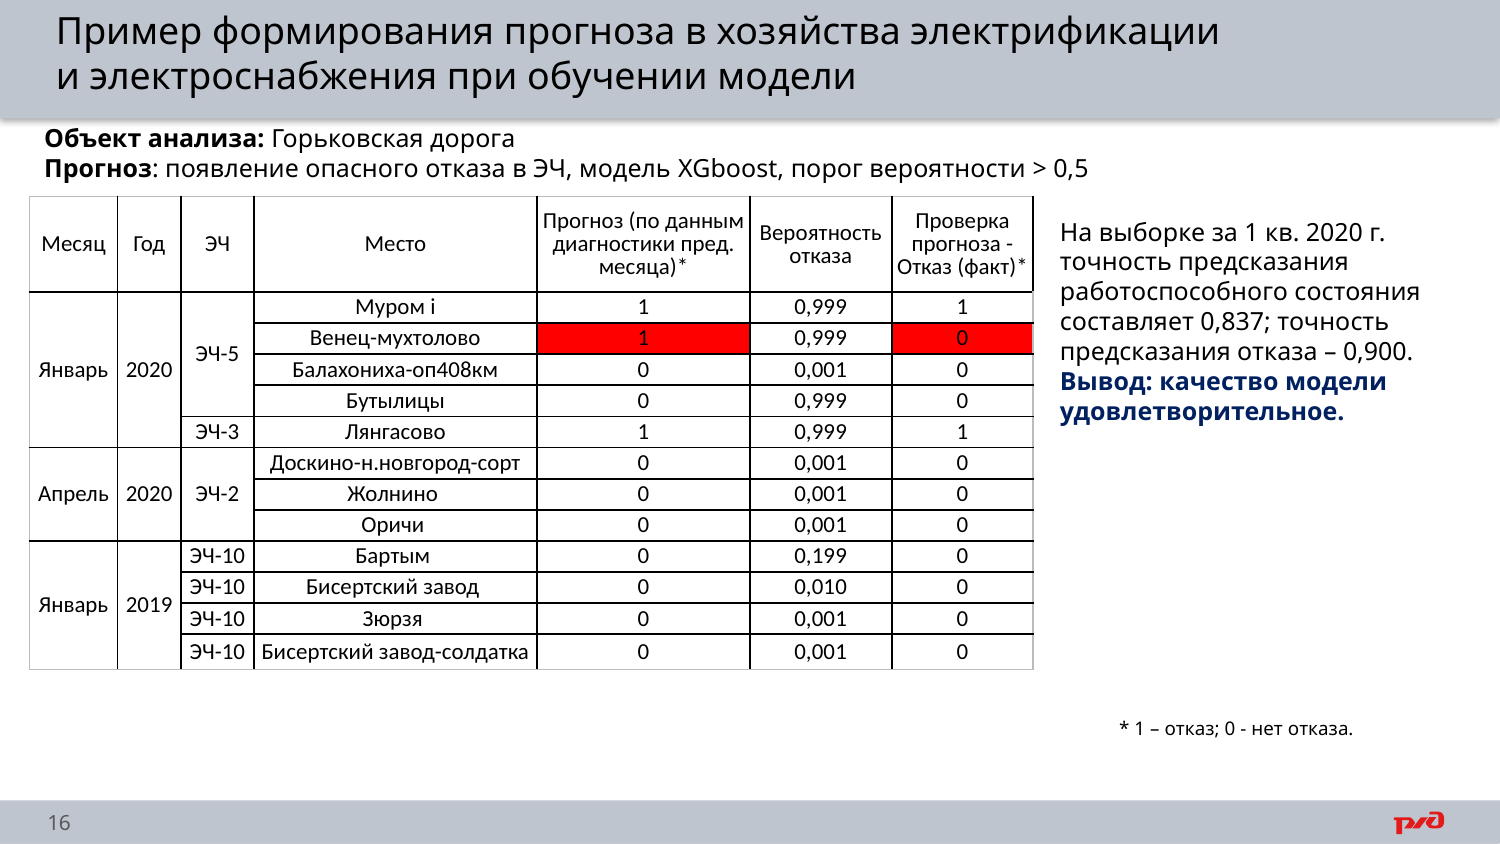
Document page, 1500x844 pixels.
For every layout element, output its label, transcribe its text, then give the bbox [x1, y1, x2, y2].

table_cell ЭЧ-10 [182, 604, 253, 633]
table_cell Январь [30, 542, 117, 669]
table_cell Венец-мухтолово [255, 324, 536, 353]
table_cell 0 [893, 355, 1032, 384]
table_cell 0 [893, 448, 1032, 478]
text_box Пример формирования прогноза в хозяйства электрификации и электроснабжения при обучении модели [41, 11, 1469, 92]
table_cell 0 [893, 386, 1032, 416]
table_cell 0,001 [751, 448, 891, 478]
table_cell 0,999 [751, 417, 891, 447]
table_cell Январь [30, 293, 117, 447]
table_cell 1 [893, 417, 1032, 447]
table_cell 0,999 [751, 324, 891, 353]
table_cell 0 [538, 480, 749, 509]
table_cell Бутылицы [255, 386, 536, 416]
table_cell 0 [893, 604, 1032, 633]
table_cell ЭЧ-10 [182, 635, 253, 669]
table_cell 0 [538, 386, 749, 416]
table_cell 0,001 [751, 480, 891, 509]
table_cell 0,001 [751, 635, 891, 669]
table_cell 0 [538, 542, 749, 571]
table_cell Бисертский завод-солдатка [255, 635, 536, 669]
table_cell 0 [538, 573, 749, 602]
text_box * 1 – отказ; 0 - нет отказа. [1104, 709, 1494, 770]
table_cell Оричи [255, 511, 536, 540]
table_cell 0,010 [751, 573, 891, 602]
table_cell ЭЧ-2 [182, 448, 253, 540]
table_cell ЭЧ-5 [182, 293, 253, 416]
table_header Проверка прогноза - Отказ (факт)* [893, 197, 1032, 291]
table_header Месяц [30, 197, 117, 291]
table_cell ЭЧ-3 [182, 417, 253, 447]
table_cell Балахониха-оп408км [255, 355, 536, 384]
table_cell 0 [538, 511, 749, 540]
table_header Вероятность отказа [751, 197, 891, 291]
table_cell 1 [893, 293, 1032, 322]
table_cell Жолнино [255, 480, 536, 509]
table_cell 0 [538, 635, 749, 669]
table_cell Бисертский завод [255, 573, 536, 602]
text_box На выборке за 1 кв. 2020 г. точность предсказания работоспособного состояния составляет 0,837; точность предсказания отказа – 0,900. Вывод: качество модели удовлетворительное. [1045, 208, 1497, 433]
table_cell 0 [893, 511, 1032, 540]
table_header Место [255, 197, 536, 291]
table_cell 1 [538, 417, 749, 447]
table_cell Зюрзя [255, 604, 536, 633]
table_cell 0 [893, 635, 1032, 669]
table_cell Лянгасово [255, 417, 536, 447]
table_cell ЭЧ-10 [182, 542, 253, 571]
table_cell 0 [893, 542, 1032, 571]
table_cell 0 [893, 324, 1032, 353]
table_header Прогноз (по данным диагностики пред. месяца)* [538, 197, 749, 291]
table_cell 2020 [118, 293, 180, 447]
table_header ЭЧ [182, 197, 253, 291]
table_cell 2019 [118, 542, 180, 669]
table_cell Бартым [255, 542, 536, 571]
table_cell 0,999 [751, 386, 891, 416]
table_cell 0,001 [751, 604, 891, 633]
table_cell 0,001 [751, 511, 891, 540]
table_cell Муром i [255, 293, 536, 322]
table_cell 0 [538, 448, 749, 478]
table_cell 0 [893, 480, 1032, 509]
table_cell Апрель [30, 448, 117, 540]
table_cell 0,001 [751, 355, 891, 384]
table_cell 0 [538, 355, 749, 384]
text_box Объект анализа: Горьковская дорога Прогноз: появление опасного отказа в ЭЧ, модель XGboost, порог вероятности > 0,5 [29, 115, 1433, 190]
table_cell ЭЧ-10 [182, 573, 253, 602]
table_cell 0 [538, 604, 749, 633]
table_cell Доскино-н.новгород-сорт [255, 448, 536, 478]
table_cell 1 [538, 324, 749, 353]
table_cell 0 [893, 573, 1032, 602]
table_cell 1 [538, 293, 749, 322]
table_cell 2020 [118, 448, 180, 540]
table_cell 0,999 [751, 293, 891, 322]
table_cell 0,199 [751, 542, 891, 571]
table_header Год [118, 197, 180, 291]
